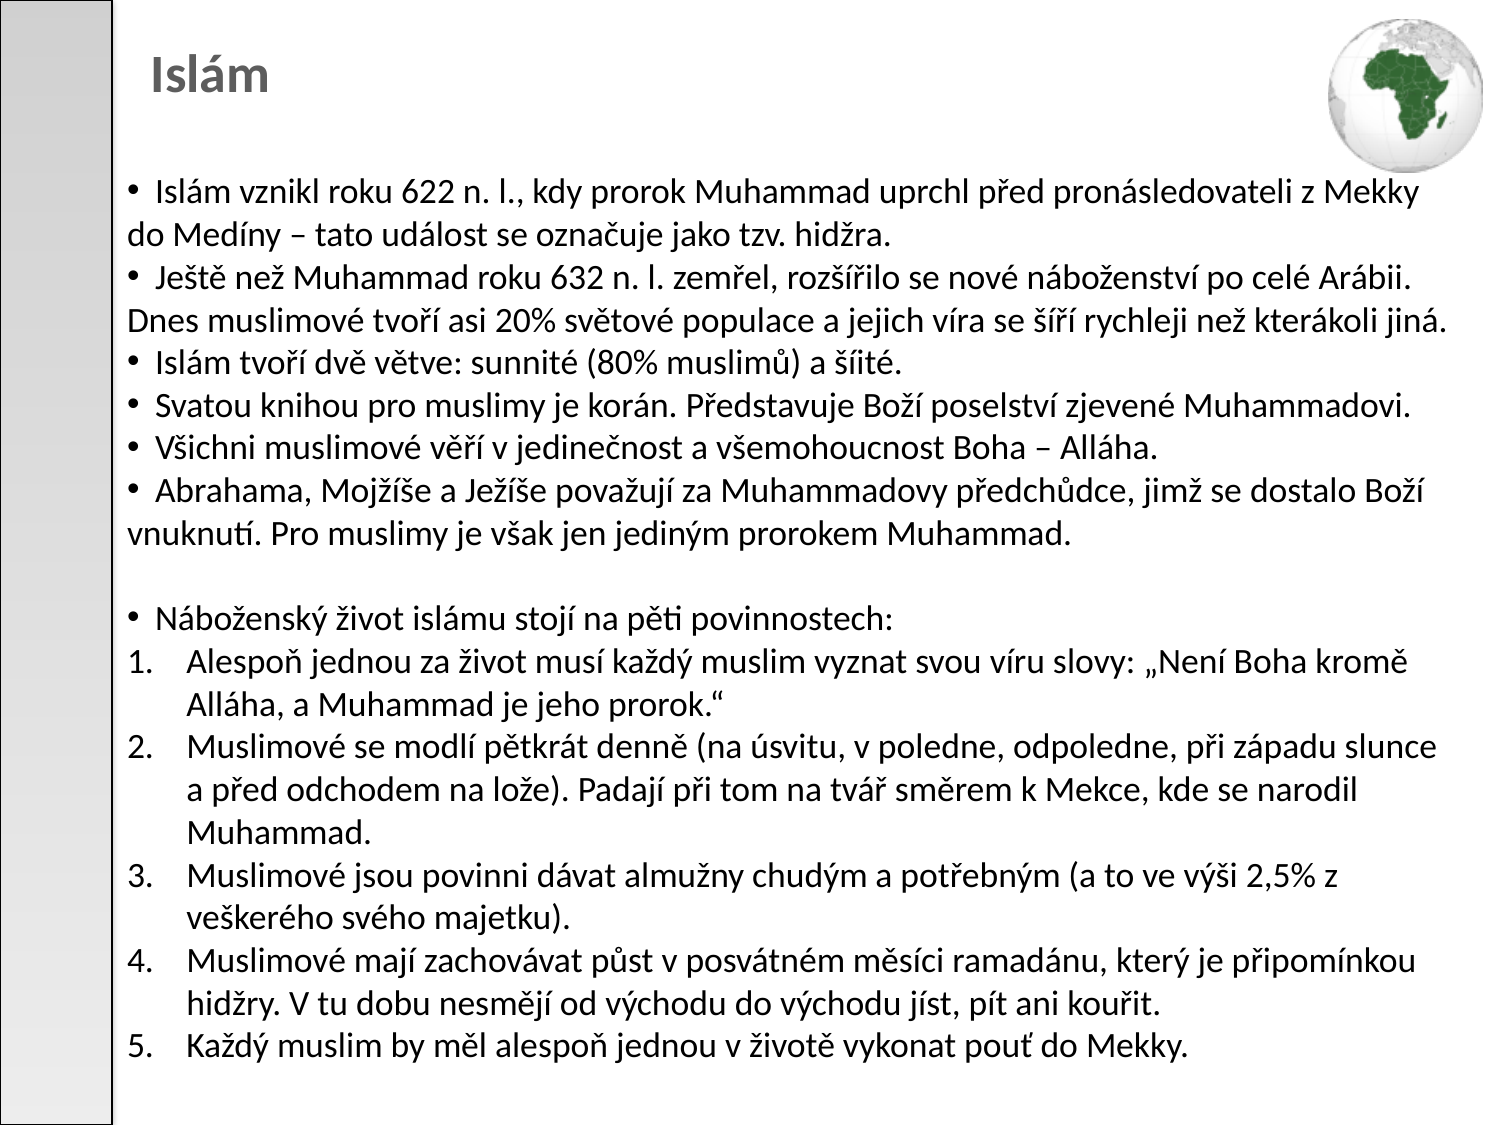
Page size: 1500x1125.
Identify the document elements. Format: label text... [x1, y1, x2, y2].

picture [1328, 18, 1483, 173]
title Islám [135, 30, 823, 112]
text_box Islám vznikl roku 622 n. l., kdy prorok Muhammad uprchl před pronásledovateli z Mekky do Medíny – tato událost se označuje jako tzv. hidžra. Ještě než Muhammad roku 632 n. l. zemřel, rozšířilo se nové náboženství po celé Arábii. Dnes muslimové tvoří asi 20% světové populace a jejich víra se šíří rychleji než kterákoli jiná. Islám tvoří dvě větve: sunnité (80% muslimů) a šíité. Svatou knihou pro muslimy je korán. Představuje Boží poselství zjevené Muhammadovi. Všichni muslimové věří v jedinečnost a všemohoucnost Boha – Alláha. Abrahama, Mojžíše a Ježíše považují za Muhammadovy předchůdce, jimž se dostalo Boží vnuknutí. Pro muslimy je však jen jediným prorokem Muhammad. Náboženský život islámu stojí na pěti povinnostech: Alespoň jednou za život musí každý muslim vyznat svou víru slovy: „Není Boha kromě Alláha, a Muhammad je jeho prorok.“ Muslimové se modlí pětkrát denně (na úsvitu, v poledne, odpoledne, při západu slunce a před odchodem na lože). Padají při tom na tvář směrem k Mekce, kde se narodil Muhammad. Muslimové jsou povinni dávat almužny chudým a potřebným (a to ve výši 2,5% z veškerého svého majetku). Muslimové mají zachovávat půst v posvátném měsíci ramadánu, který je připomínkou hidžry. V tu dobu nesmějí od východu do východu jíst, pít ani kouřit. Každý muslim by měl alespoň jednou v životě vykonat pouť do Mekky. [112, 160, 1477, 1083]
text_box [0, 0, 113, 1125]
